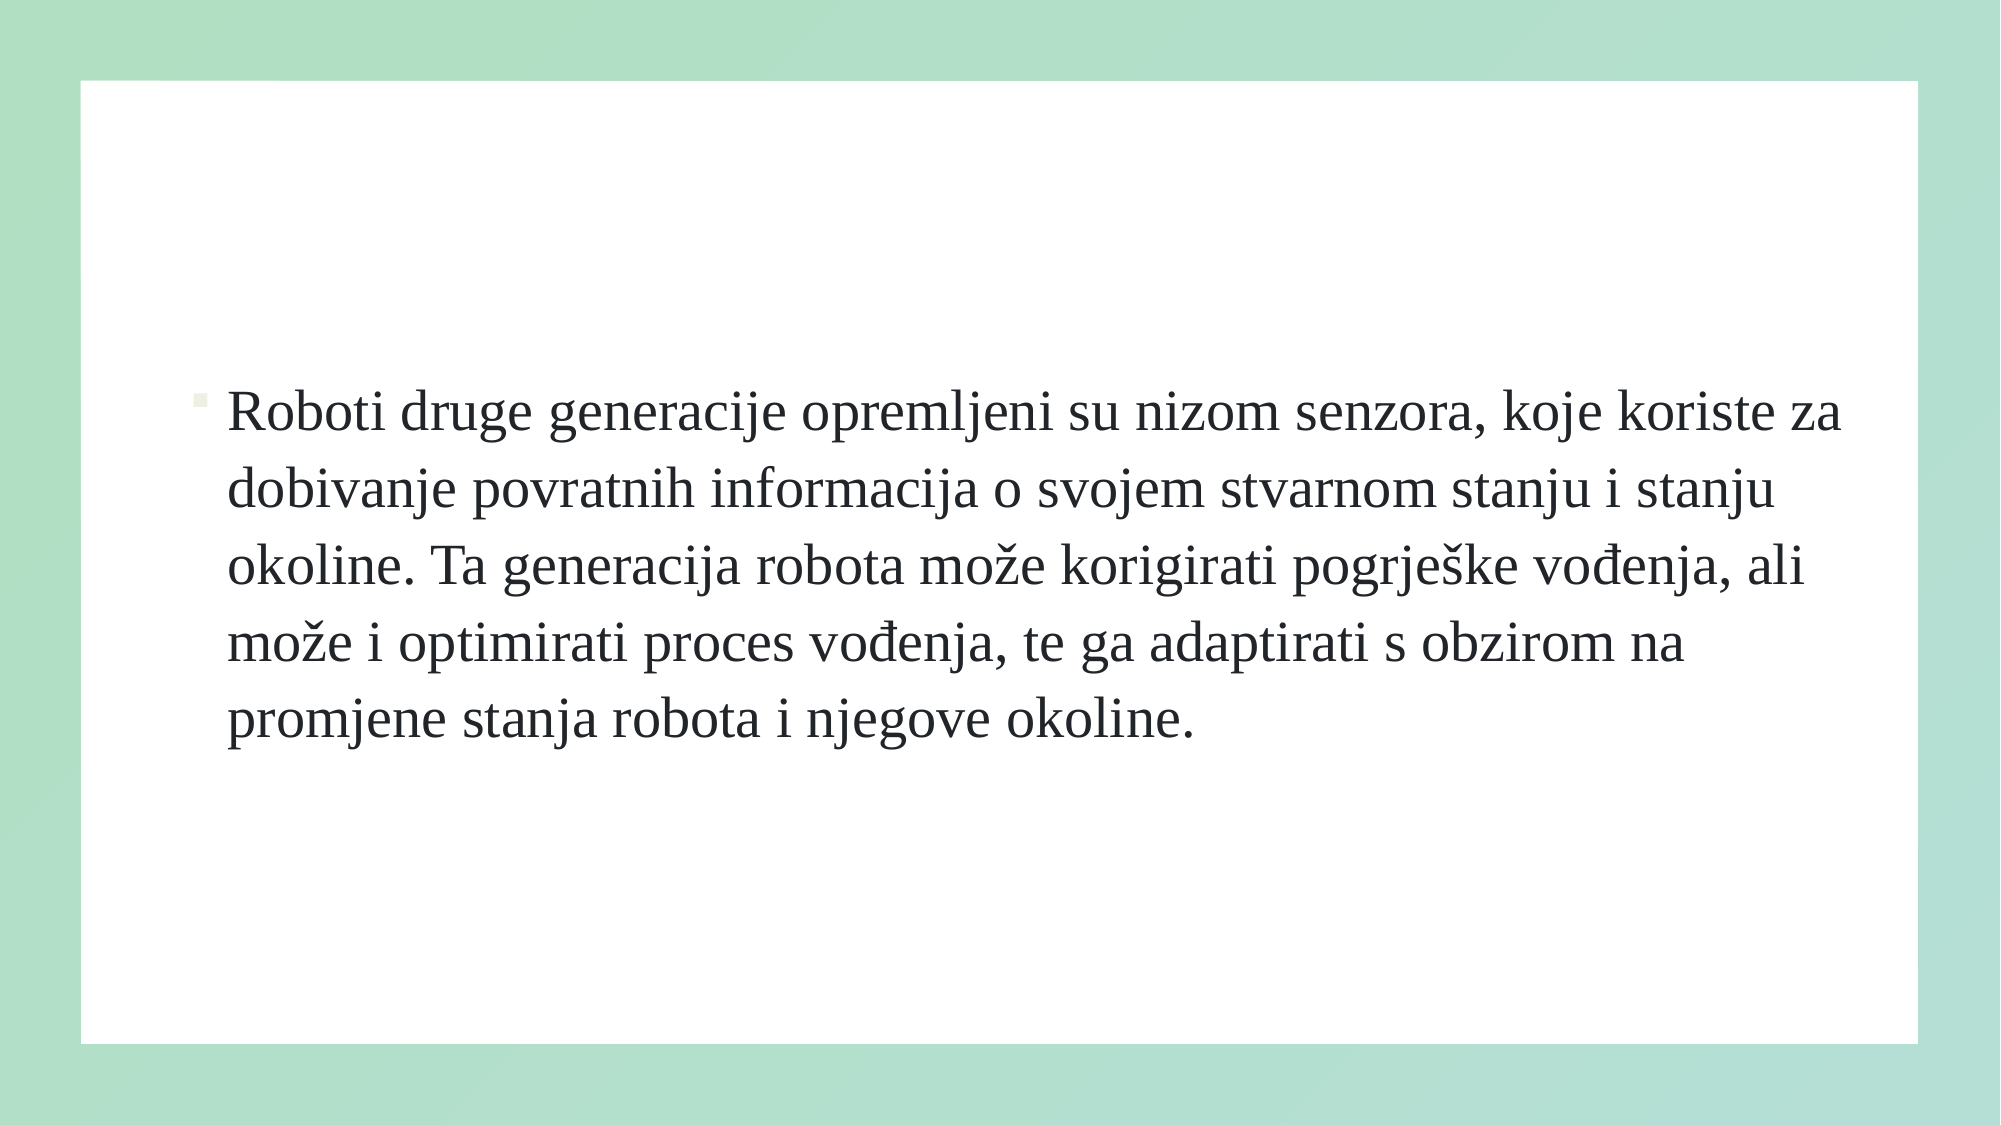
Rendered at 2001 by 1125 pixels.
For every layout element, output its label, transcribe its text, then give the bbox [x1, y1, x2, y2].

list Roboti druge generacije opremljeni su nizom senzora, koje koriste za dobivanje povratnih informacija o svojem stvarnom stanju i stanju okoline. Ta generacija robota može korigirati pogrješke vođenja, ali može i optimirati proces vođenja, te ga adaptirati s obzirom na promjene stanja robota i njegove okoline. [137, 357, 1863, 1014]
